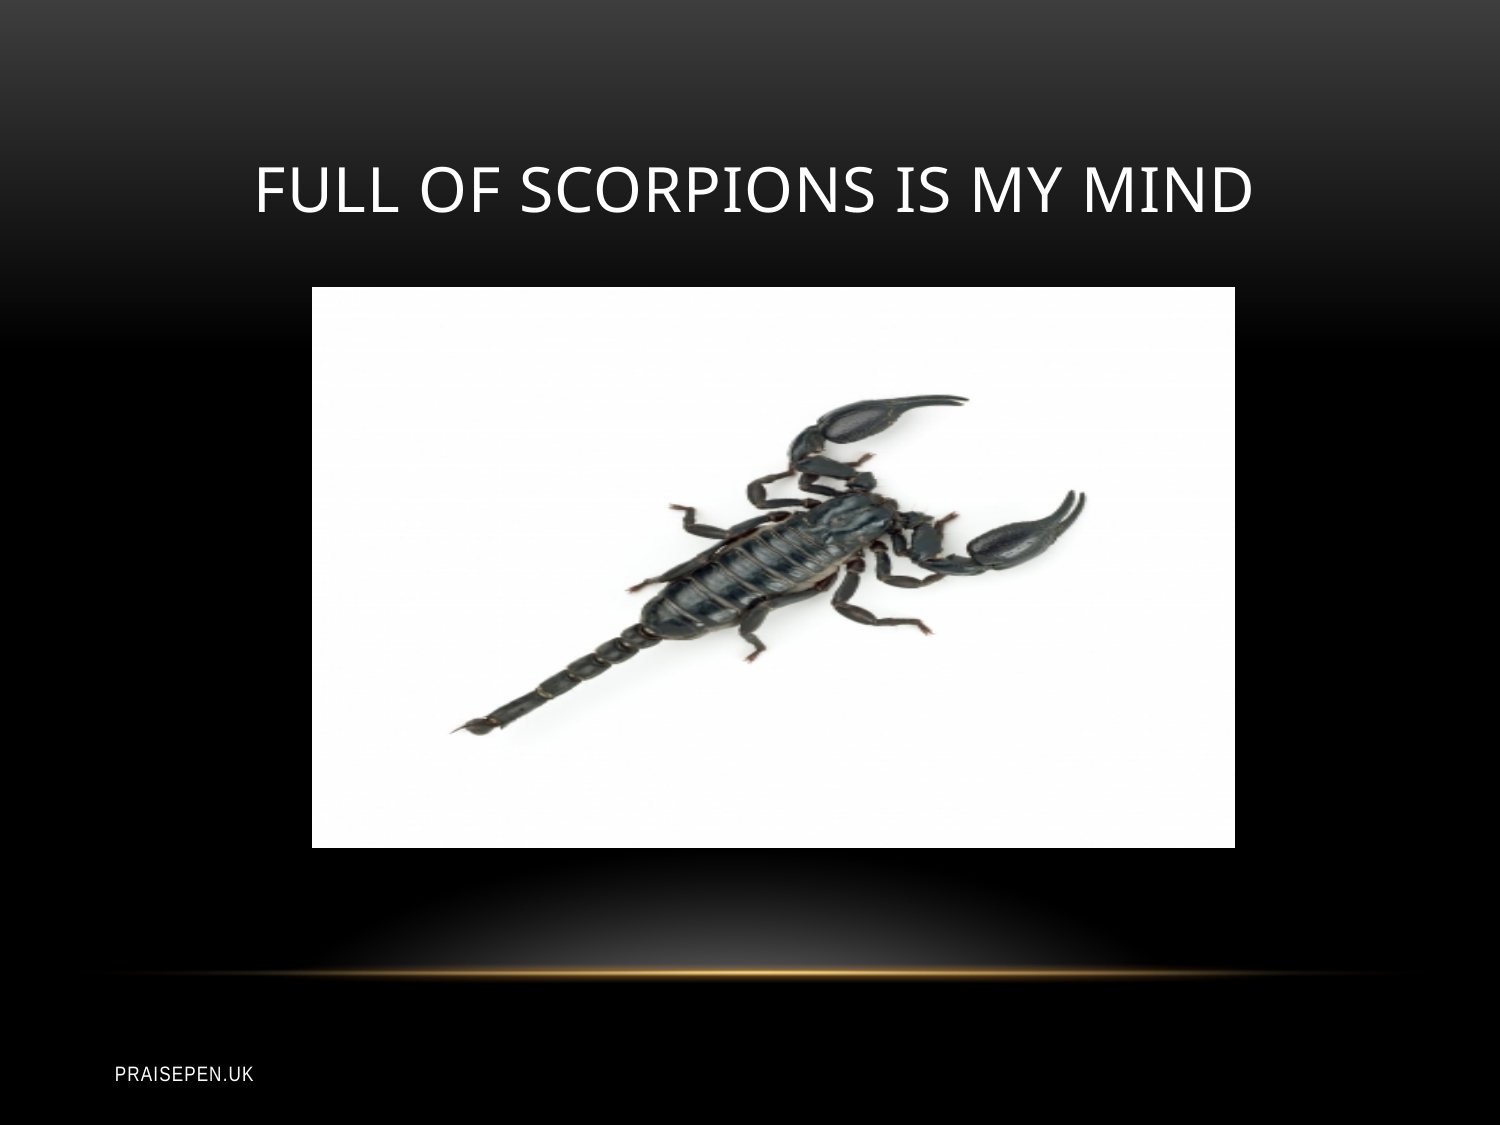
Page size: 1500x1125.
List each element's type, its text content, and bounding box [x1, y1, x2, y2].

footer praisepen.uk [99, 1042, 575, 1103]
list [312, 287, 1235, 849]
picture [0, 0, 1500, 1125]
title Full of scorpions is my mind [99, 45, 1400, 233]
